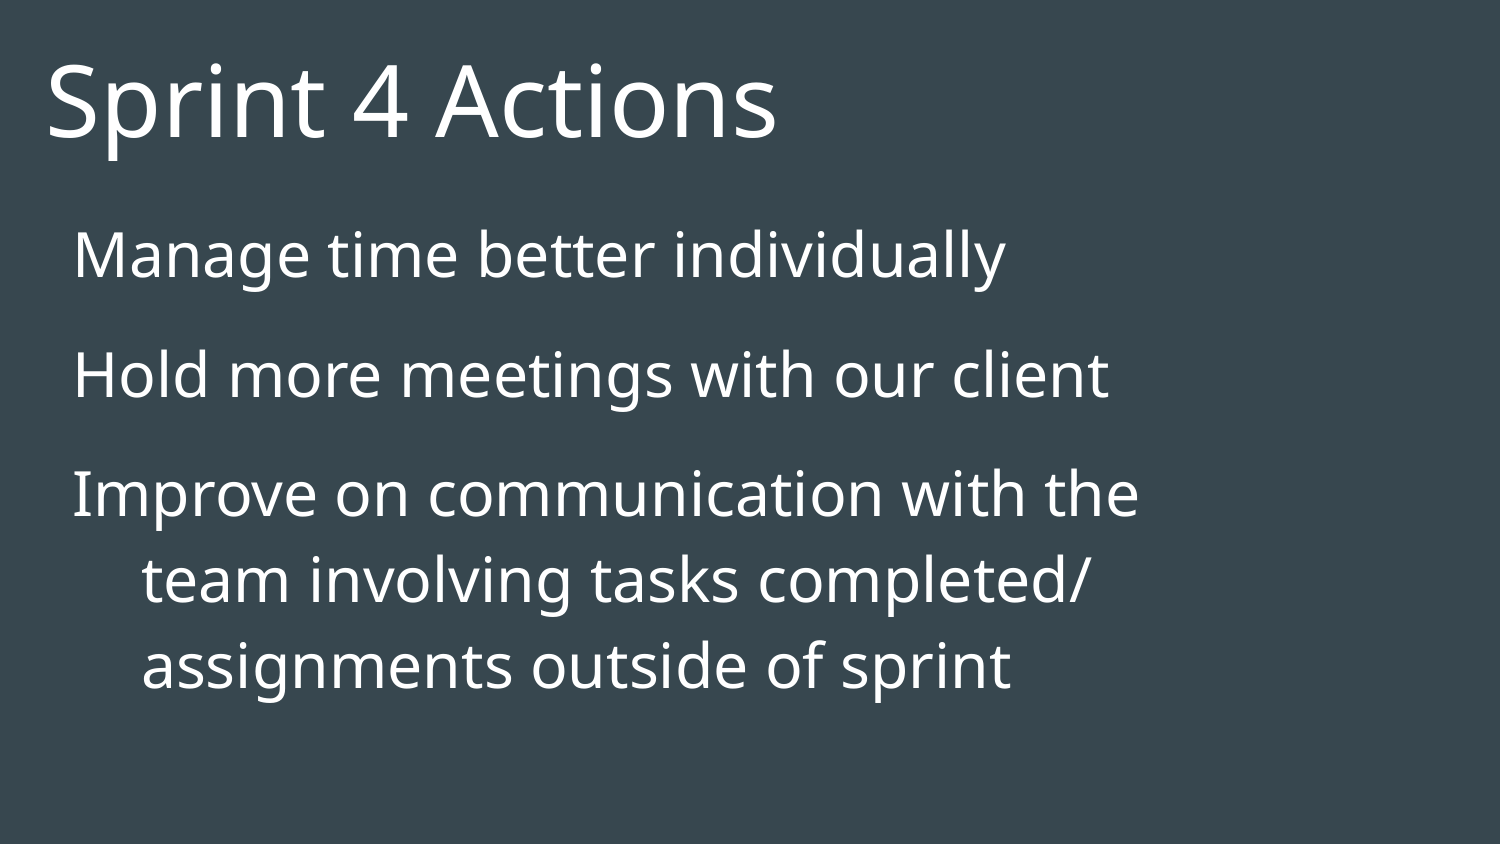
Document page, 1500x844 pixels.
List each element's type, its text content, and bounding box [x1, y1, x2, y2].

title Sprint 4 Actions [30, 22, 1429, 117]
list Manage time better individually Hold more meetings with our client Improve on communication with the team involving tasks completed/ assignments outside of sprint [51, 189, 1217, 750]
